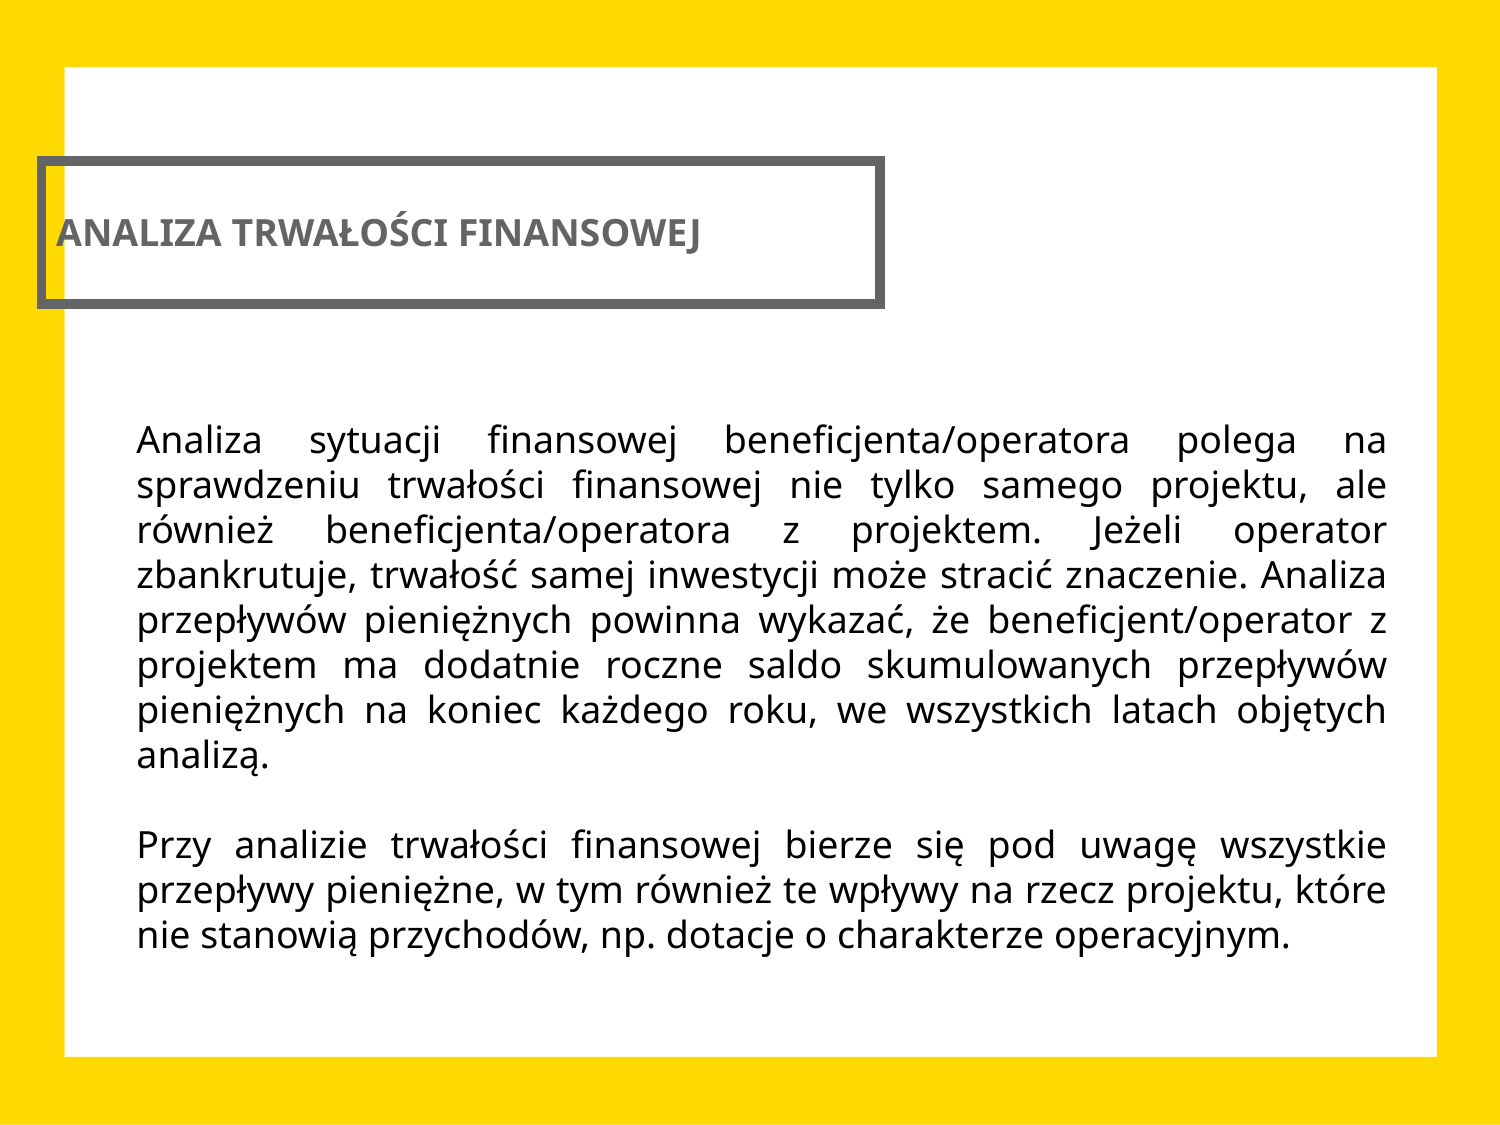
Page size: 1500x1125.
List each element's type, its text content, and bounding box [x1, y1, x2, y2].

text_box ANALIZA TRWAŁOŚCI FINANSOWEJ [41, 160, 880, 305]
text_box Analiza sytuacji finansowej beneficjenta/operatora polega na sprawdzeniu trwałości finansowej nie tylko samego projektu, ale również beneficjenta/operatora z projektem. Jeżeli operator zbankrutuje, trwałość samej inwestycji może stracić znaczenie. Analiza przepływów pieniężnych powinna wykazać, że beneficjent/operator z projektem ma dodatnie roczne saldo skumulowanych przepływów pieniężnych na koniec każdego roku, we wszystkich latach objętych analizą. Przy analizie trwałości finansowej bierze się pod uwagę wszystkie przepływy pieniężne, w tym również te wpływy na rzecz projektu, które nie stanowią przychodów, np. dotacje o charakterze operacyjnym. [92, 408, 1404, 963]
picture [0, 0, 1500, 1125]
